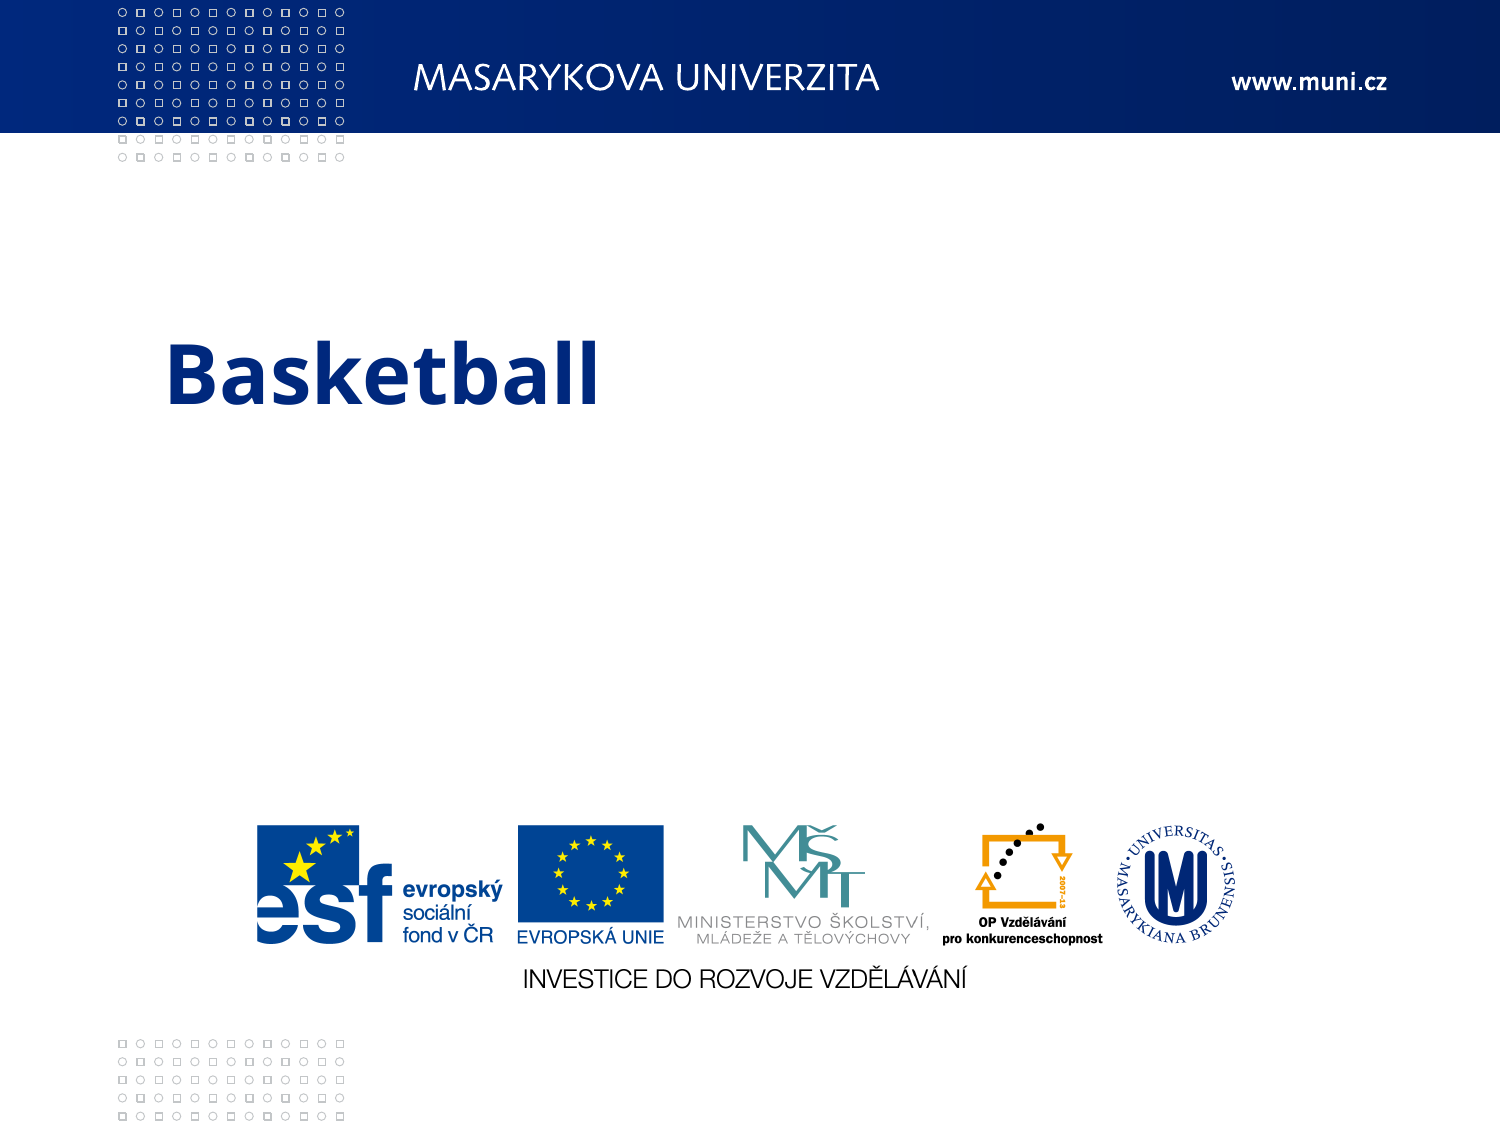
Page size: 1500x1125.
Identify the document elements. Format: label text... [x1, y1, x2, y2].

picture [242, 810, 1250, 1004]
title Basketball [164, 187, 1439, 429]
